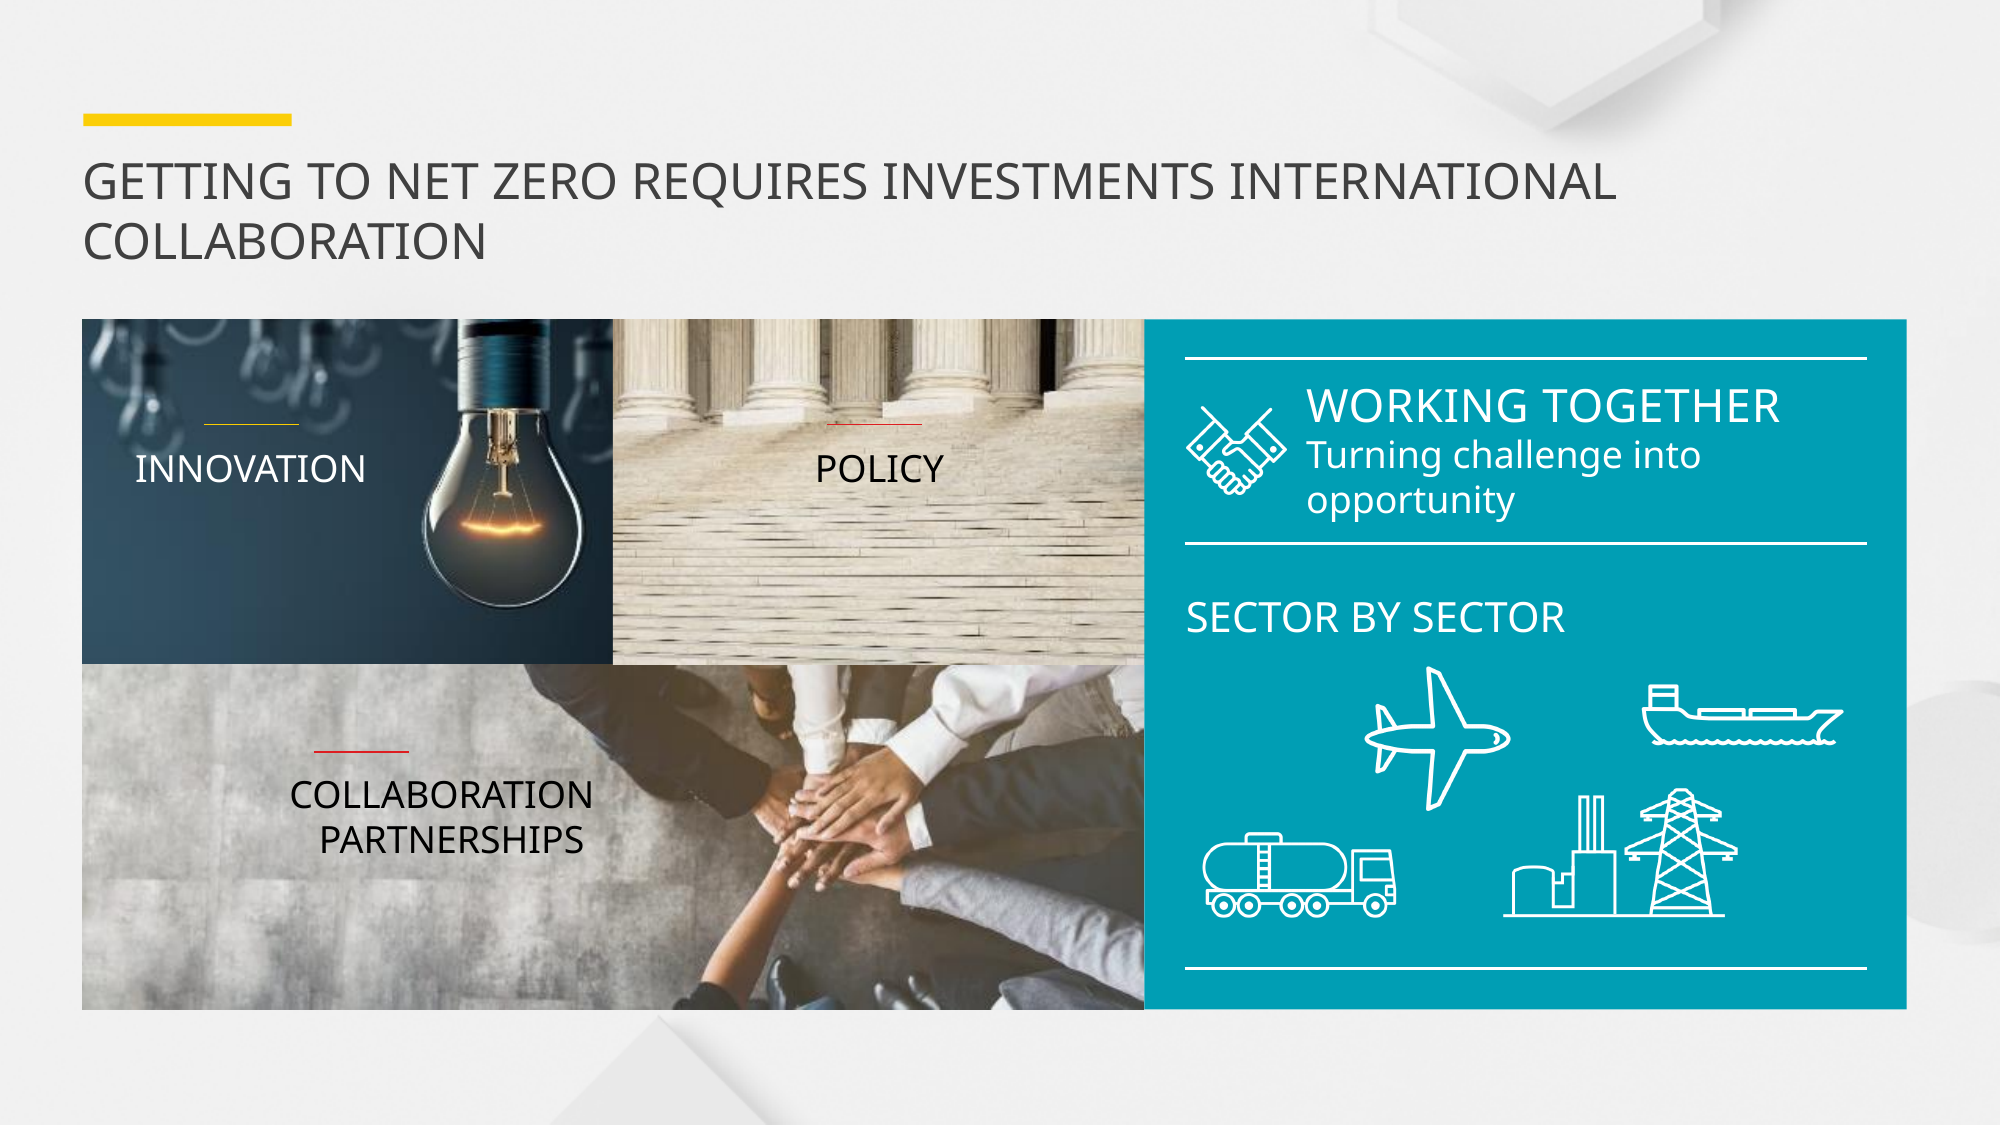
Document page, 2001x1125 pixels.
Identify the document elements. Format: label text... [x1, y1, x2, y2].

text_box GETTING TO NET ZERO REQUIRES INVESTMENTS INTERNATIONAL COLLABORATION [82, 149, 1907, 205]
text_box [1114, 319, 1919, 1049]
text_box [81, 112, 294, 128]
picture [0, 0, 2000, 1125]
